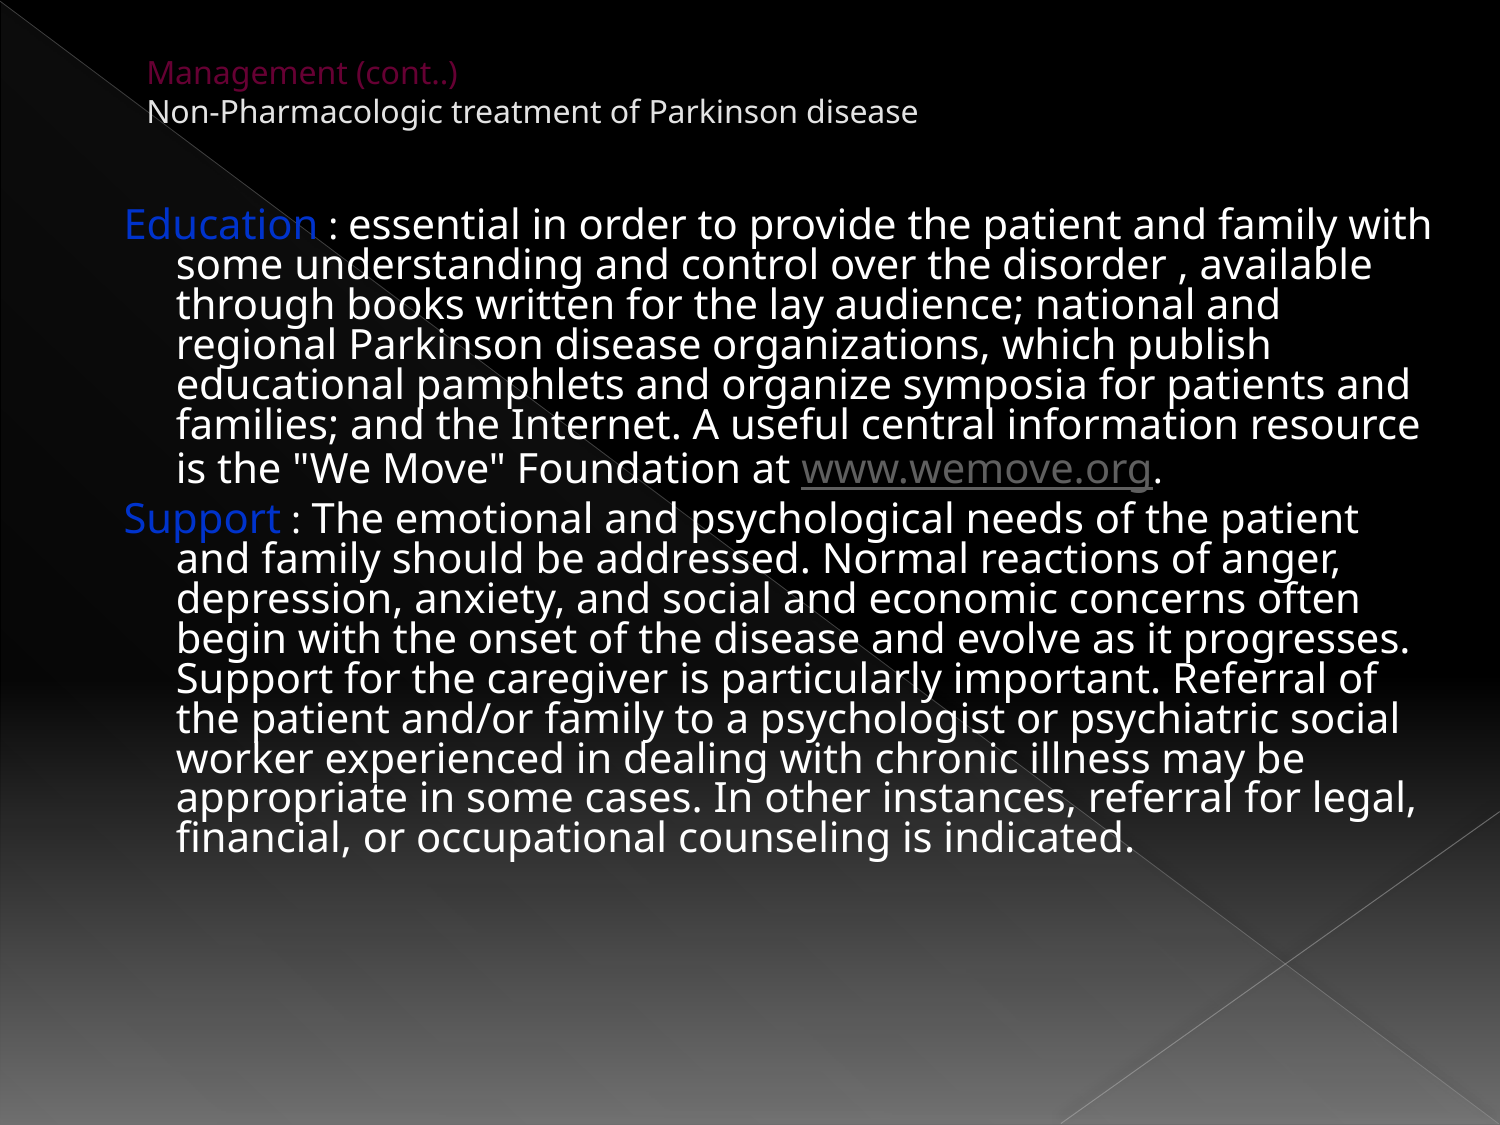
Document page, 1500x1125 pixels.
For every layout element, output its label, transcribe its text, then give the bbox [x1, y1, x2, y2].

title Management (cont..) Non-Pharmacologic treatment of Parkinson disease [75, 45, 1425, 138]
list Education : essential in order to provide the patient and family with some understanding and control over the disorder , available through books written for the lay audience; national and regional Parkinson disease organizations, which publish educational pamphlets and organize symposia for patients and families; and the Internet. A useful central information resource is the "We Move" Foundation at www.wemove.org. Support : The emotional and psychological needs of the patient and family should be addressed. Normal reactions of anger, depression, anxiety, and social and economic concerns often begin with the onset of the disease and evolve as it progresses. Support for the caregiver is particularly important. Referral of the patient and/or family to a psychologist or psychiatric social worker experienced in dealing with chronic illness may be appropriate in some cases. In other instances, referral for legal, financial, or occupational counseling is indicated. [87, 200, 1450, 1038]
